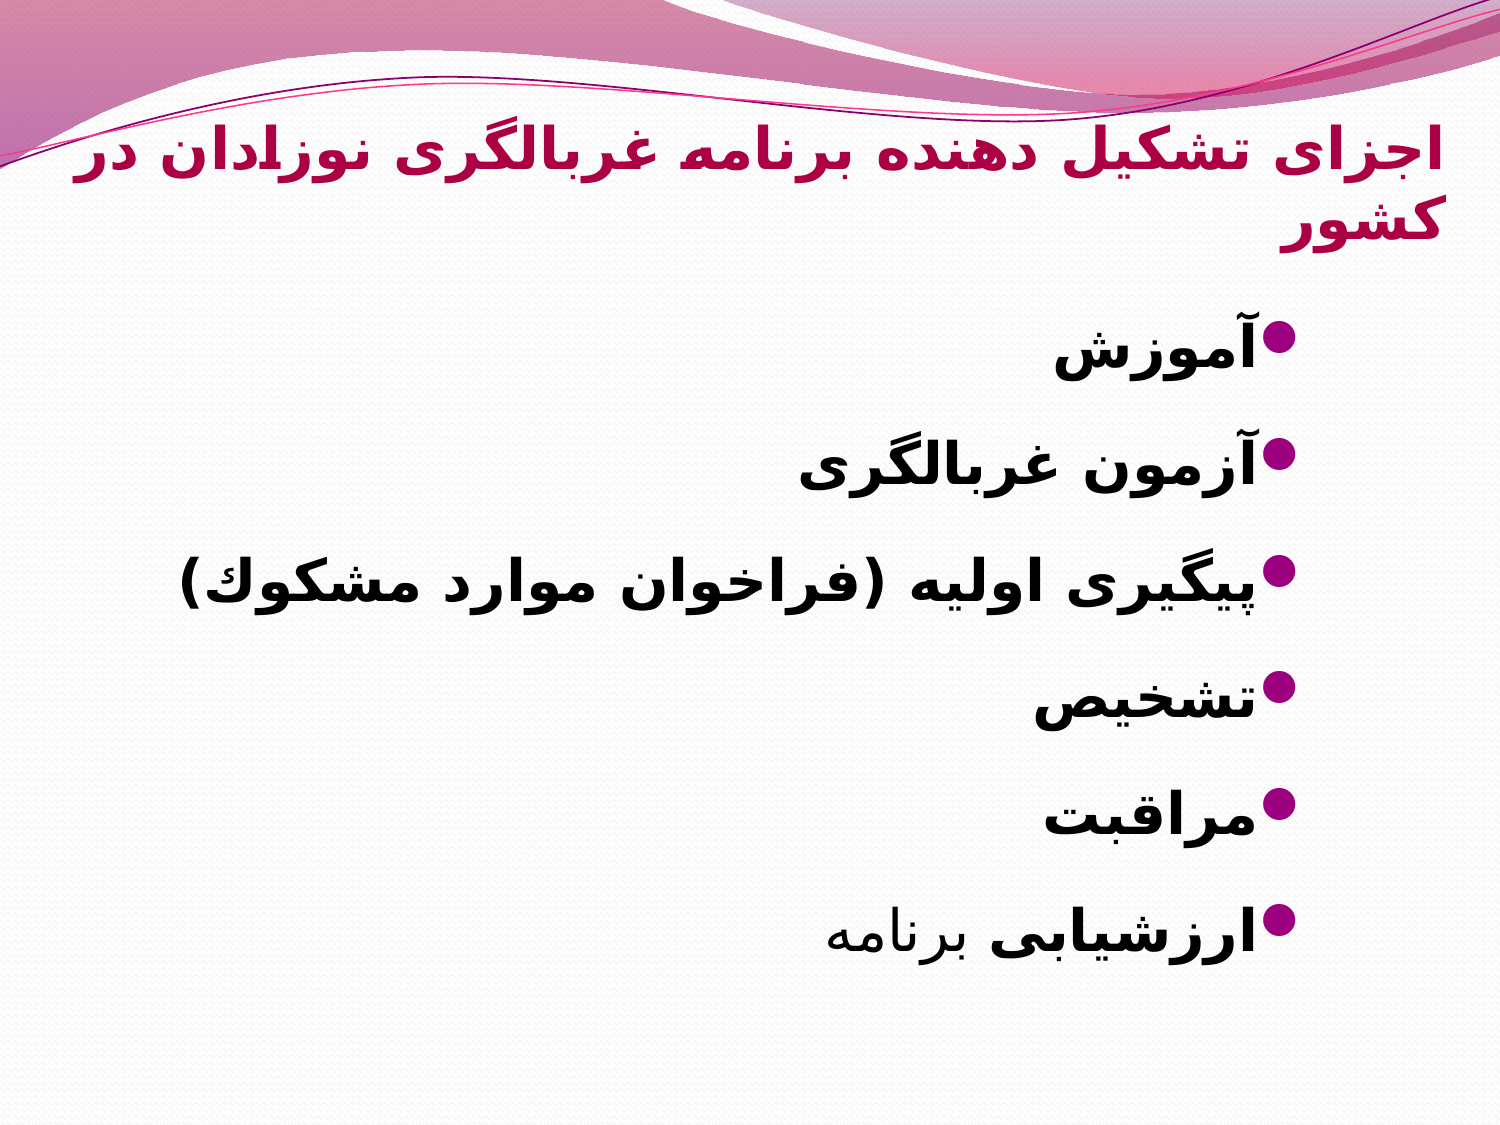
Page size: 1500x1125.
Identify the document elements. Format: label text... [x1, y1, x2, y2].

list آموزش آزمون غربالگری پيگيری اوليه (فراخوان موارد مشكوك) تشخيص مراقبت ارزشيابی برنامه [75, 267, 1329, 1012]
title اجزای تشکيل دهنده برنامه غربالگری نوزادان در كشور [0, 101, 1447, 362]
